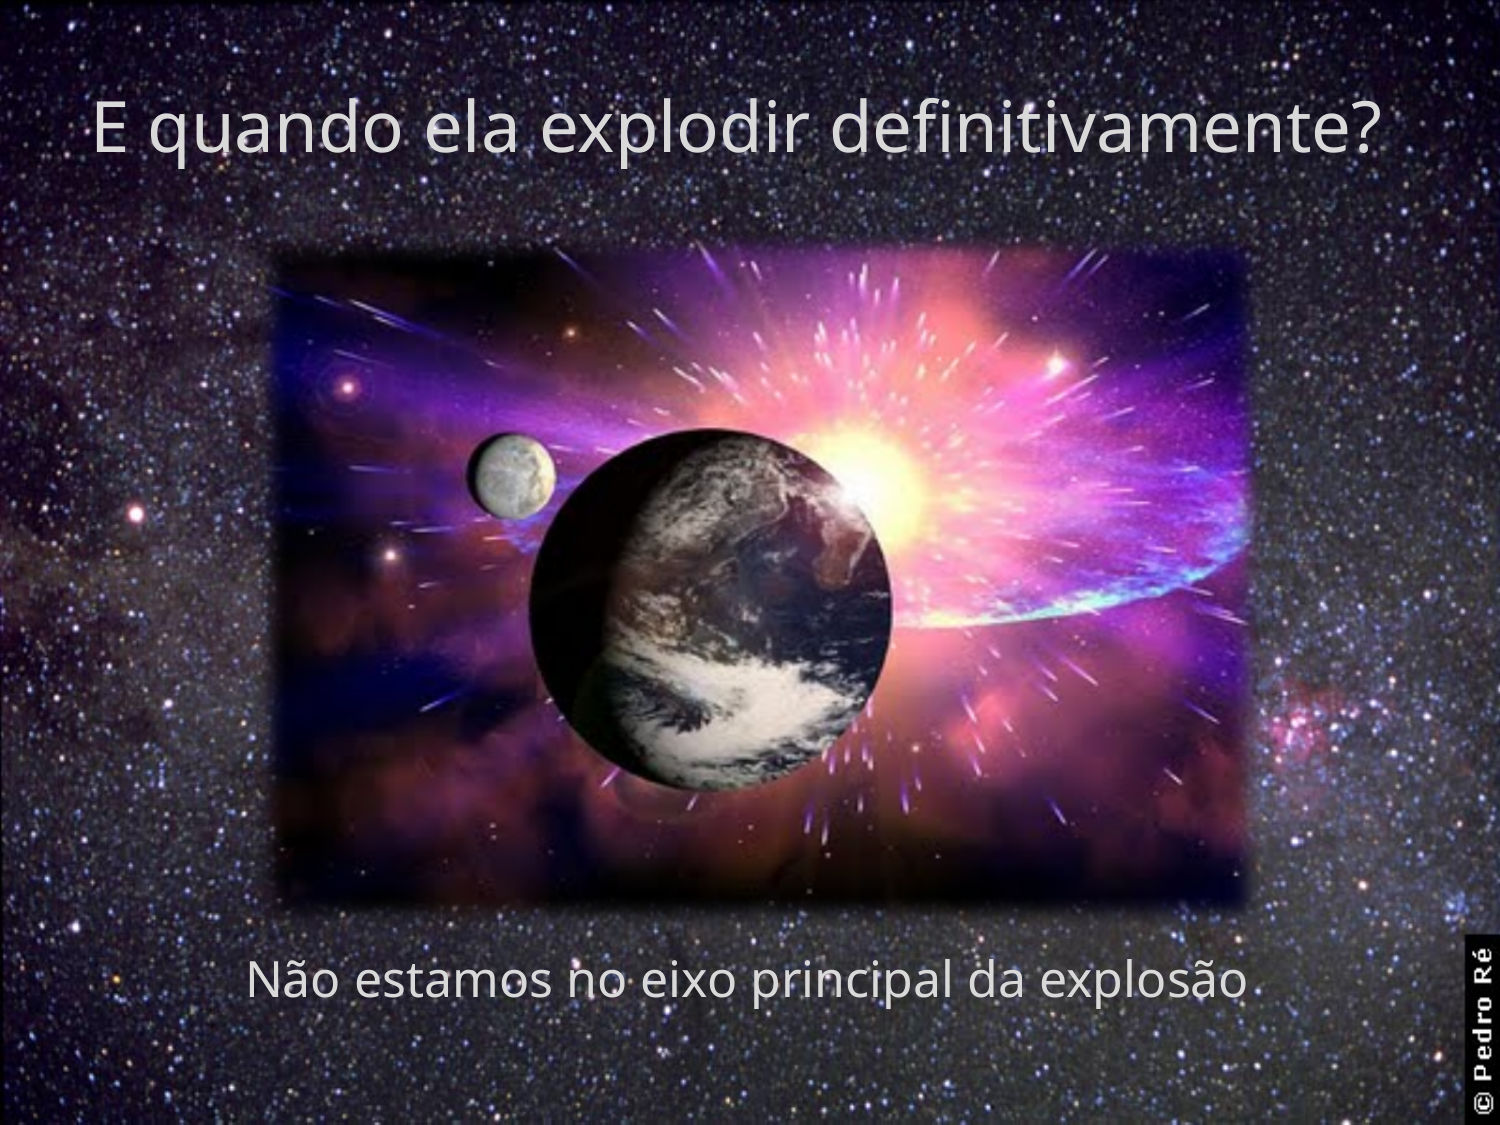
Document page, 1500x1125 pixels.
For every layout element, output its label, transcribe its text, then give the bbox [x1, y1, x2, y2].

text_box Não estamos no eixo principal da explosão [230, 940, 1495, 1016]
title E quando ela explodir definitivamente? [75, 30, 1459, 219]
picture [0, 0, 1500, 1125]
